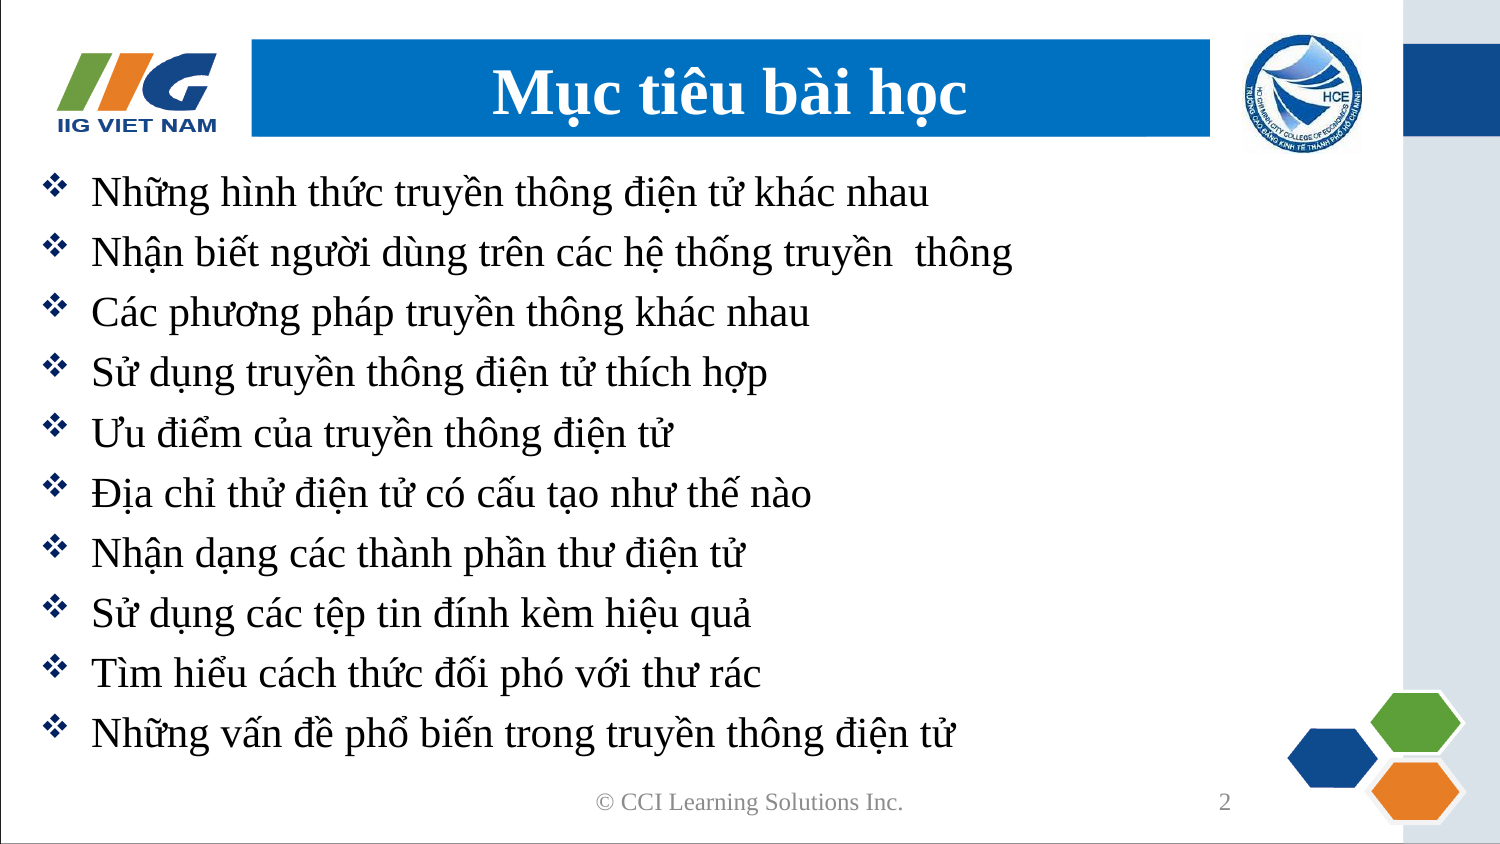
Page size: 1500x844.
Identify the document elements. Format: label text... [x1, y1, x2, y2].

footer © CCI Learning Solutions Inc. [512, 778, 988, 823]
slide_number 2 [1050, 778, 1400, 823]
title Mục tiêu bài học [251, 39, 1210, 137]
list Những hình thức truyền thông điện tử khác nhau Nhận biết người dùng trên các hệ thống truyền thông Các phương pháp truyền thông khác nhau Sử dụng truyền thông điện tử thích hợp Ưu điểm của truyền thông điện tử Địa chỉ thử điện tử có cấu tạo như thế nào Nhận dạng các thành phần thư điện tử Sử dụng các tệp tin đính kèm hiệu quả Tìm hiểu cách thức đối phó với thư rác Những vấn đề phổ biến trong truyền thông điện tử [24, 156, 1400, 768]
picture [0, 0, 1500, 844]
